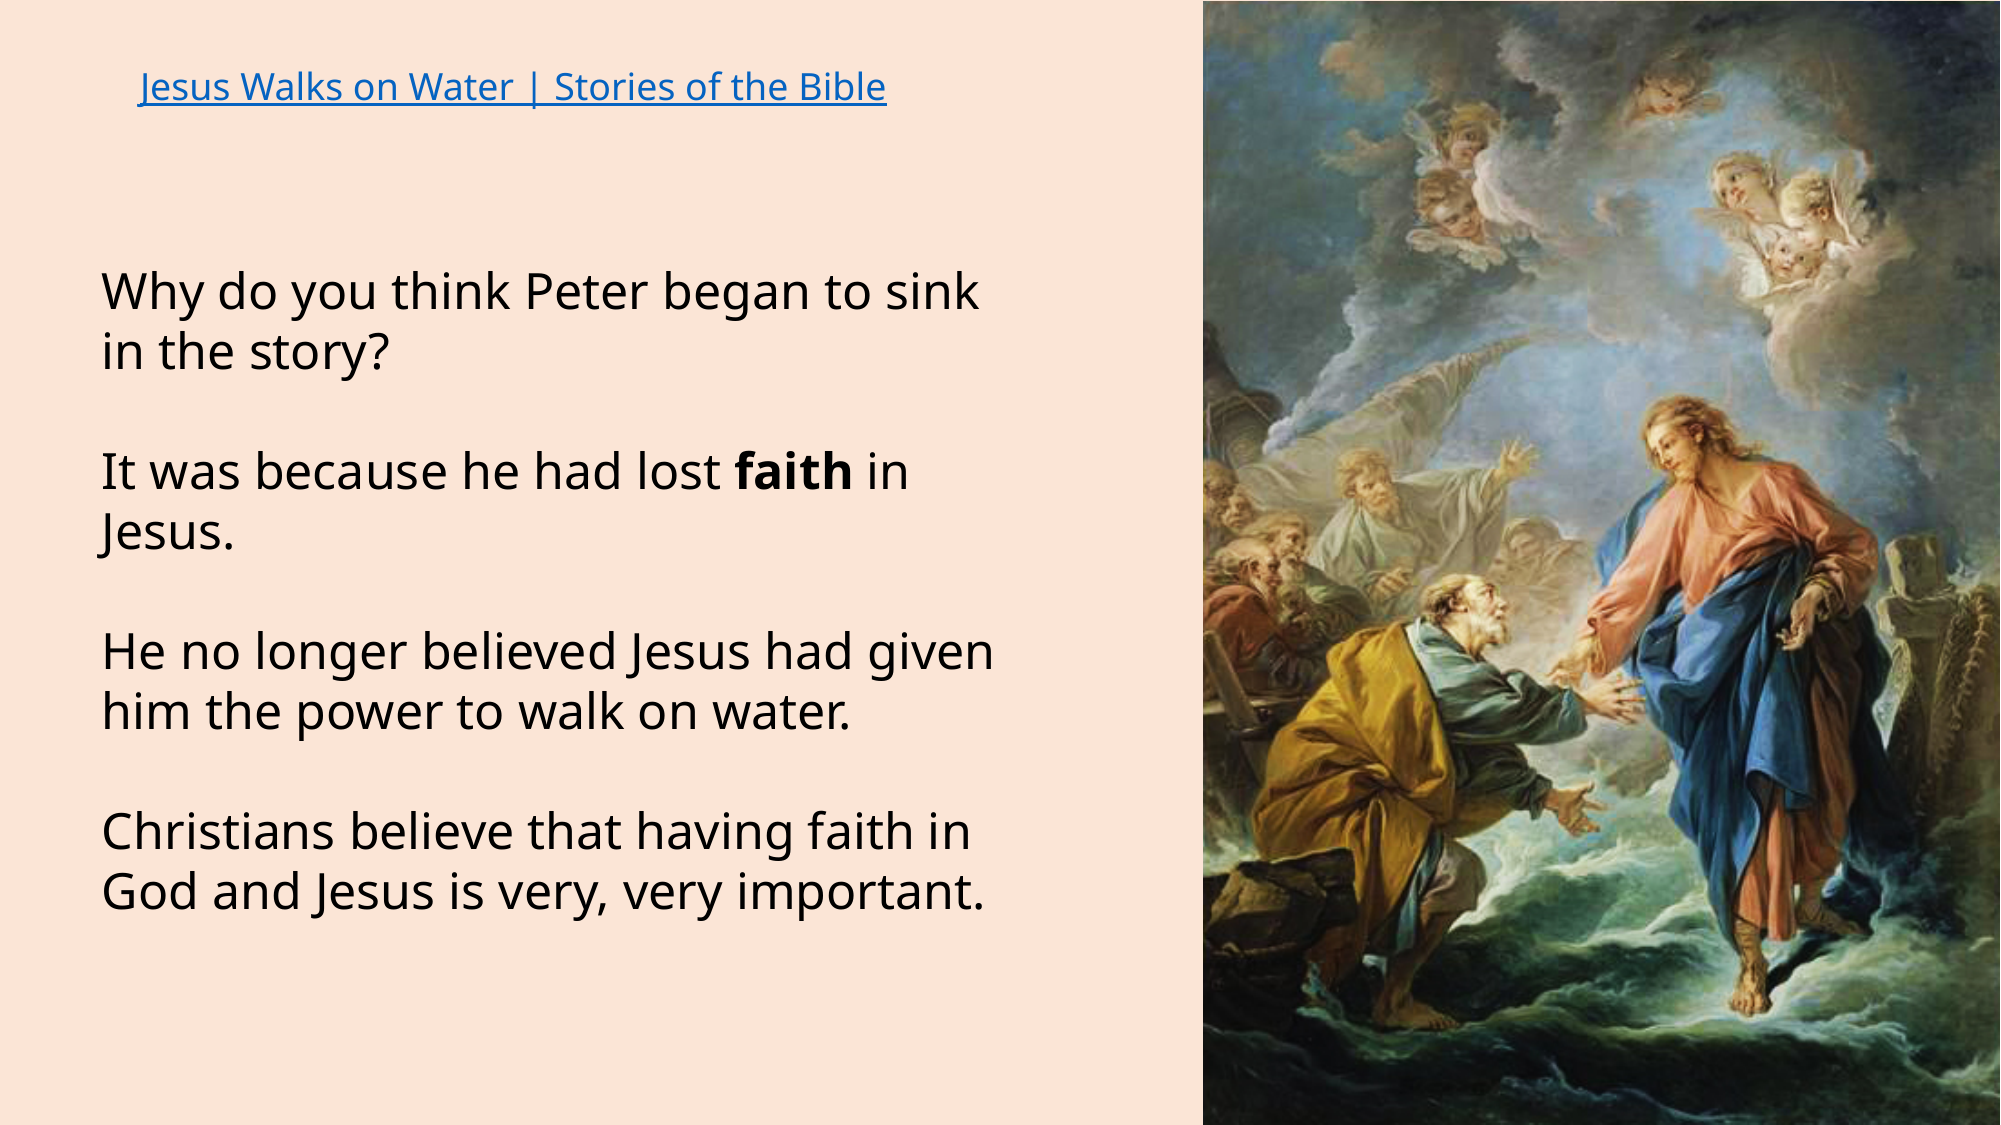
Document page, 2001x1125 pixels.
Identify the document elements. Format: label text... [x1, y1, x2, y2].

text_box Jesus Walks on Water | Stories of the Bible [125, 55, 1126, 122]
text_box Why do you think Peter began to sink in the story? It was because he had lost faith in Jesus. He no longer believed Jesus had given him the power to walk on water. Christians believe that having faith in God and Jesus is very, very important. [87, 251, 1048, 927]
picture [1203, 1, 2000, 1125]
